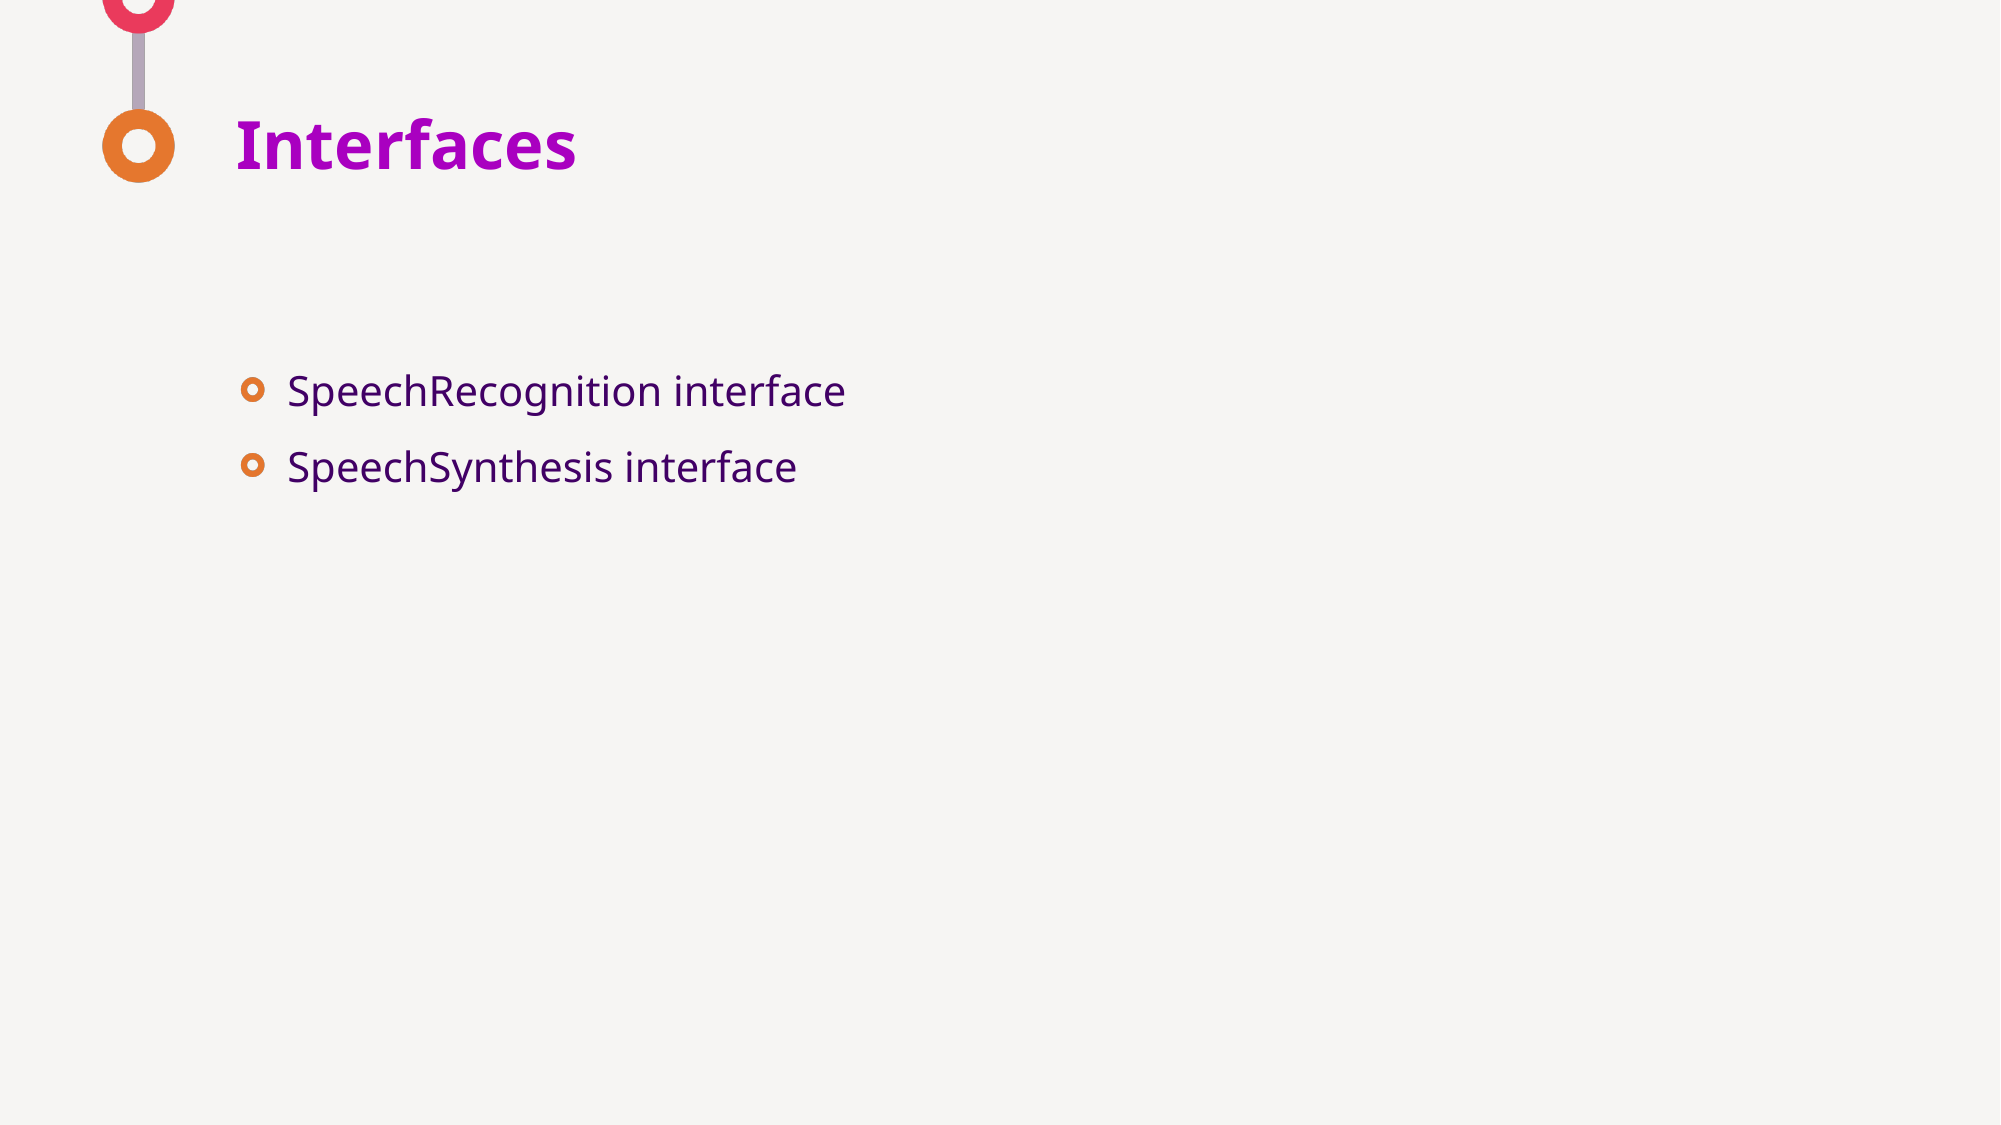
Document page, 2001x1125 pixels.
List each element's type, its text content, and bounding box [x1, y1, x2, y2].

picture [236, 447, 283, 483]
title Interfaces [236, 111, 1388, 278]
list SpeechRecognition interface SpeechSynthesis interface [236, 359, 1387, 1014]
picture [100, 0, 179, 192]
picture [236, 371, 283, 408]
